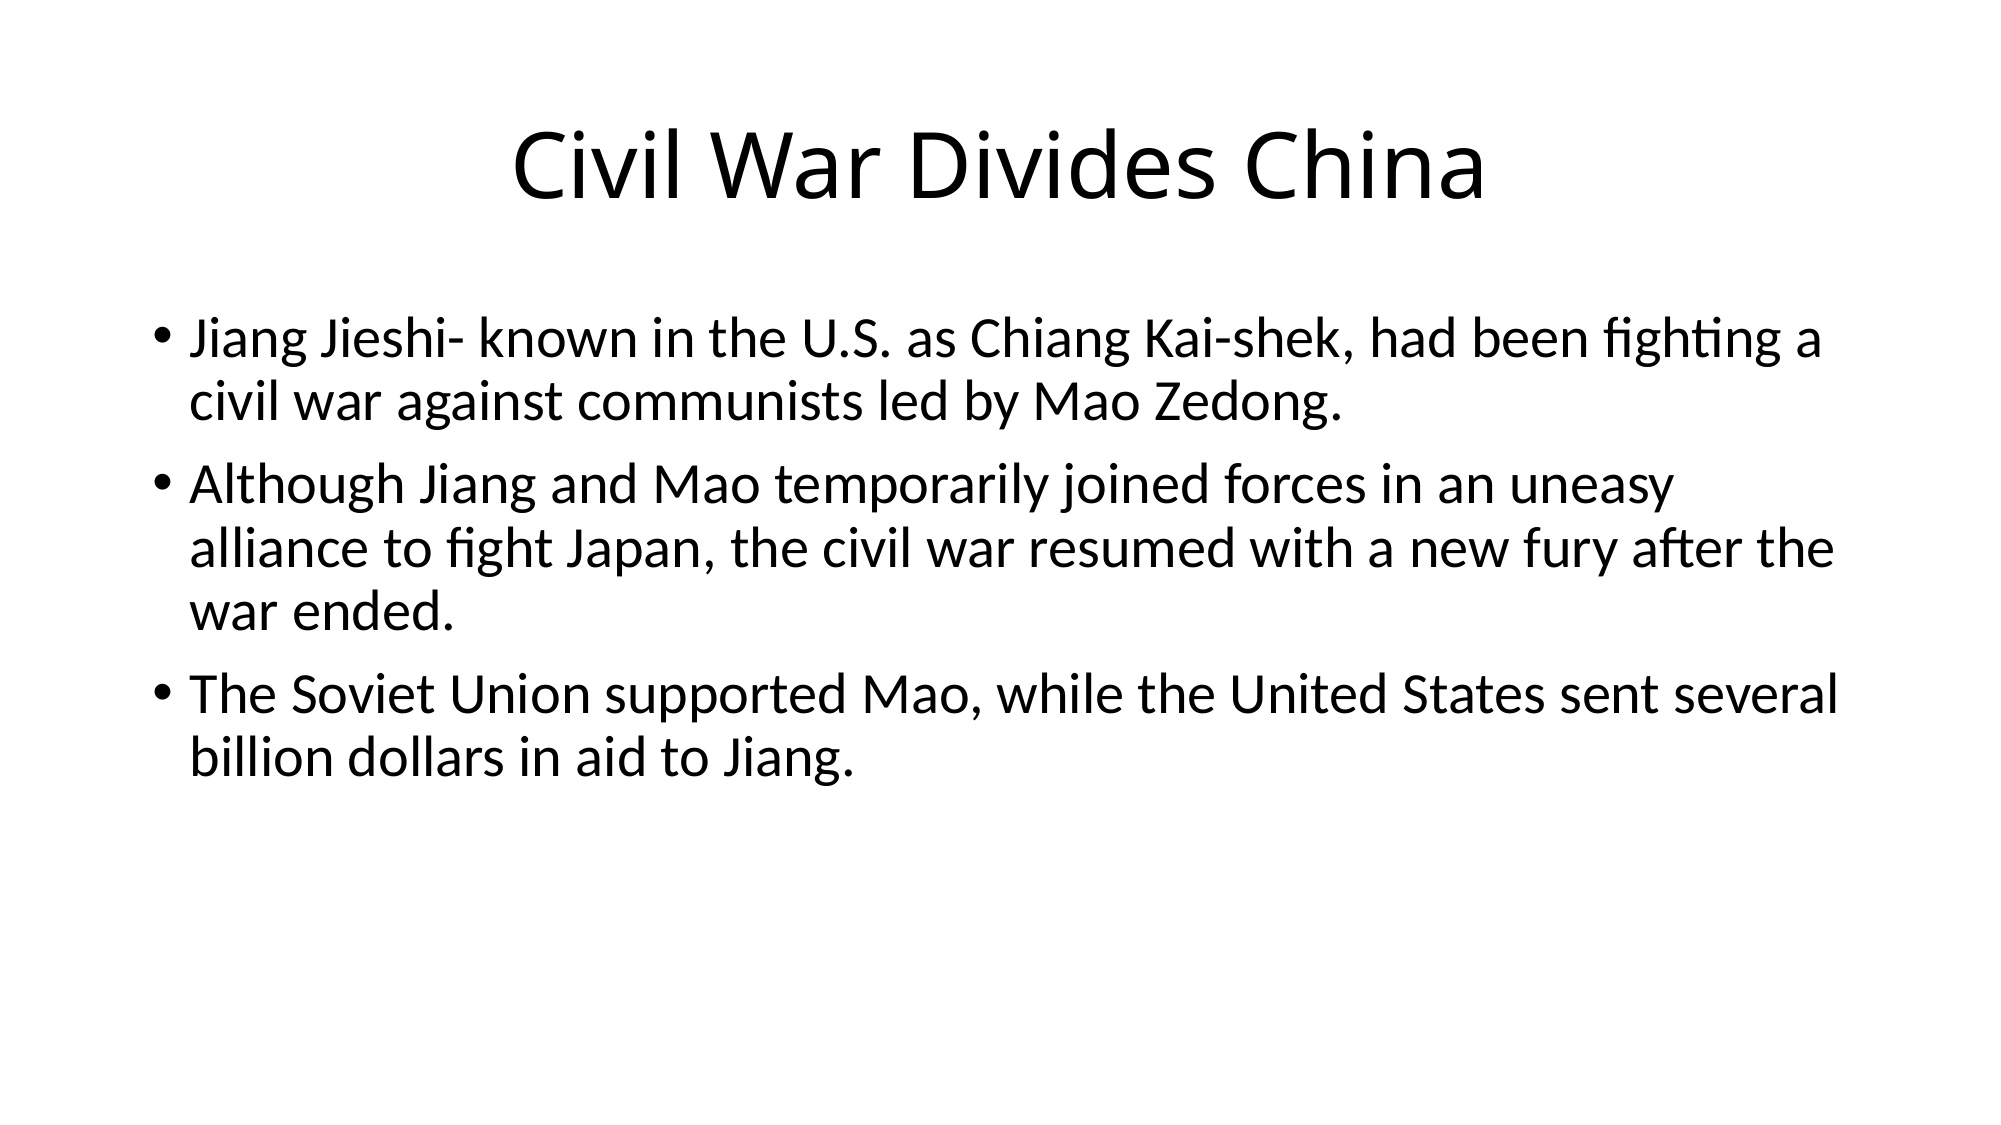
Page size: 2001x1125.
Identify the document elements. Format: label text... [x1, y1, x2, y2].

list Jiang Jieshi- known in the U.S. as Chiang Kai-shek, had been fighting a civil war against communists led by Mao Zedong. Although Jiang and Mao temporarily joined forces in an uneasy alliance to fight Japan, the civil war resumed with a new fury after the war ended. The Soviet Union supported Mao, while the United States sent several billion dollars in aid to Jiang. [137, 299, 1863, 1014]
title Civil War Divides China [137, 59, 1863, 278]
